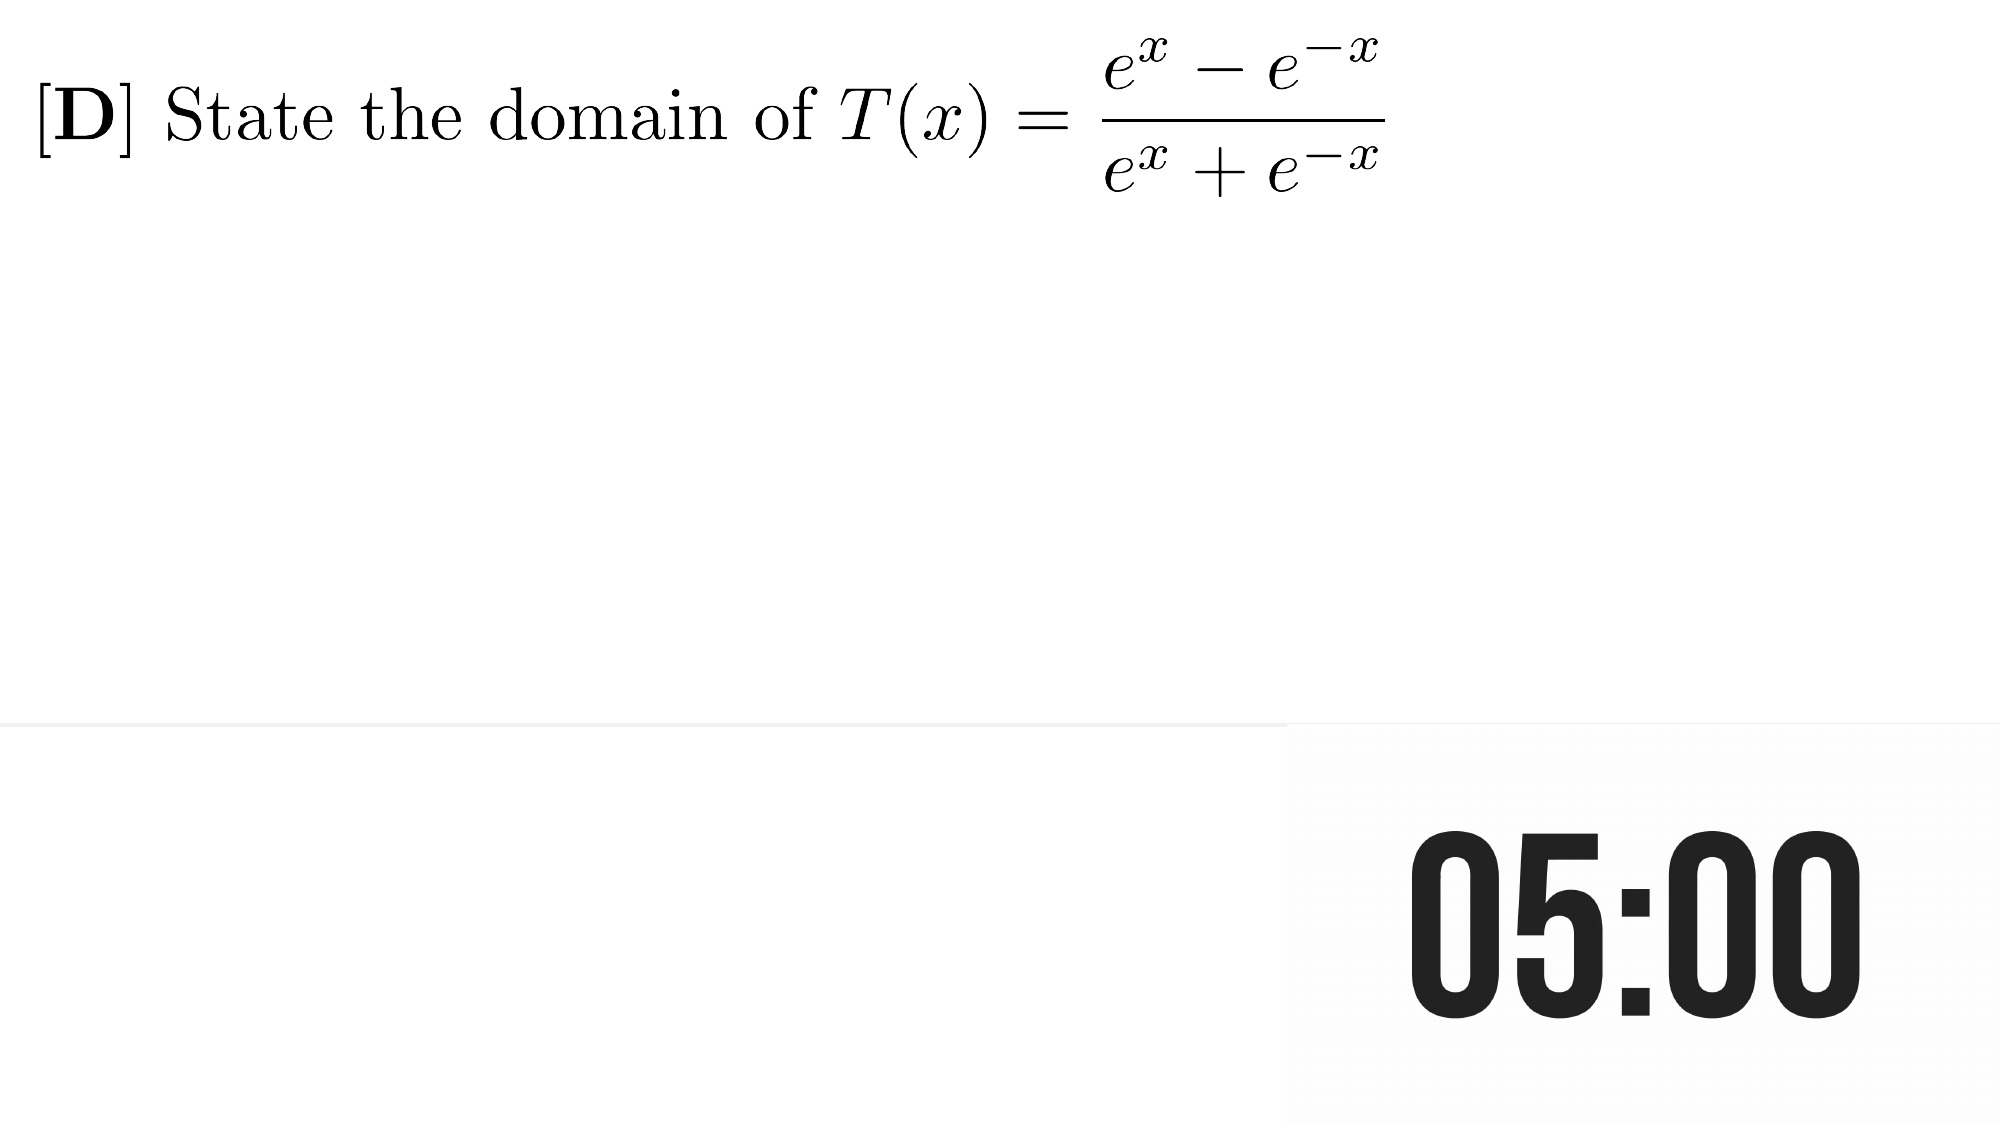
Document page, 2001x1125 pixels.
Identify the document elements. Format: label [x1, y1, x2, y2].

picture [39, 38, 1385, 198]
text_box [1285, 723, 2000, 1125]
